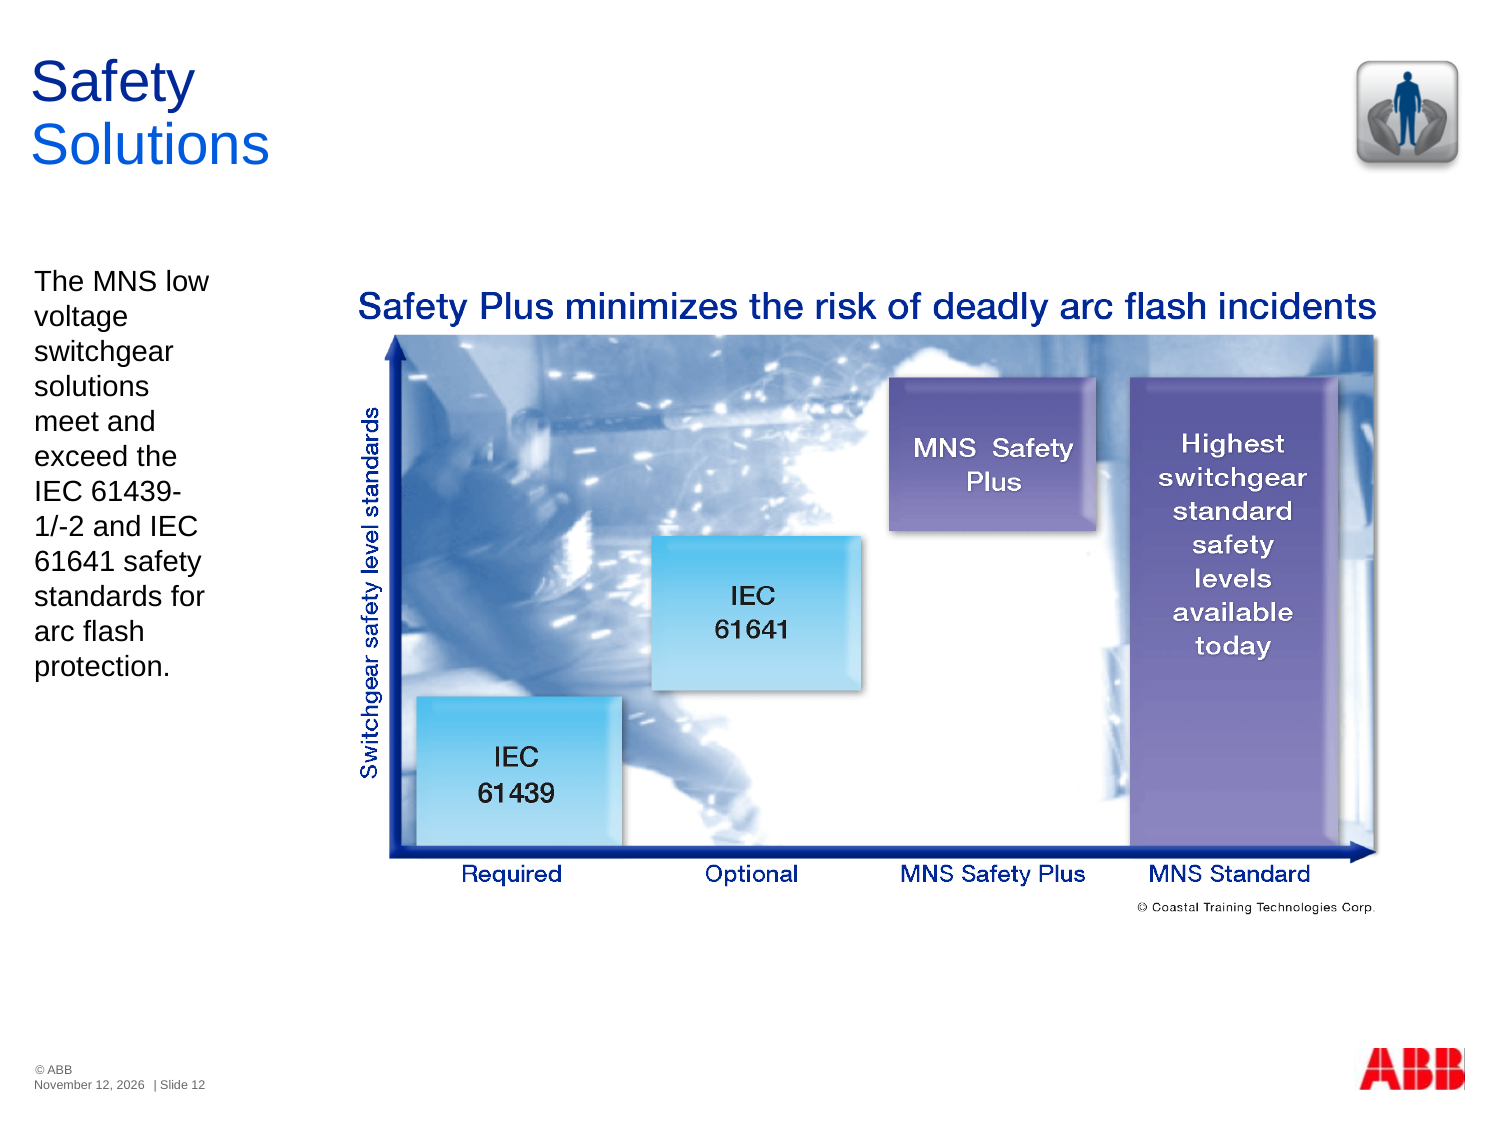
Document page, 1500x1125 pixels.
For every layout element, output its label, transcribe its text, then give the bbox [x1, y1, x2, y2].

picture [1353, 60, 1460, 166]
picture [1354, 1048, 1465, 1090]
title Safety Solutions [0, 0, 1500, 191]
picture [237, 261, 1460, 919]
slide_number | Slide 12 [153, 1077, 231, 1094]
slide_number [34, 1077, 153, 1094]
text_box The MNS low voltage switchgear solutions meet and exceed the IEC 61439-1/-2 and IEC 61641 safety standards for arc flash protection. [34, 262, 214, 605]
